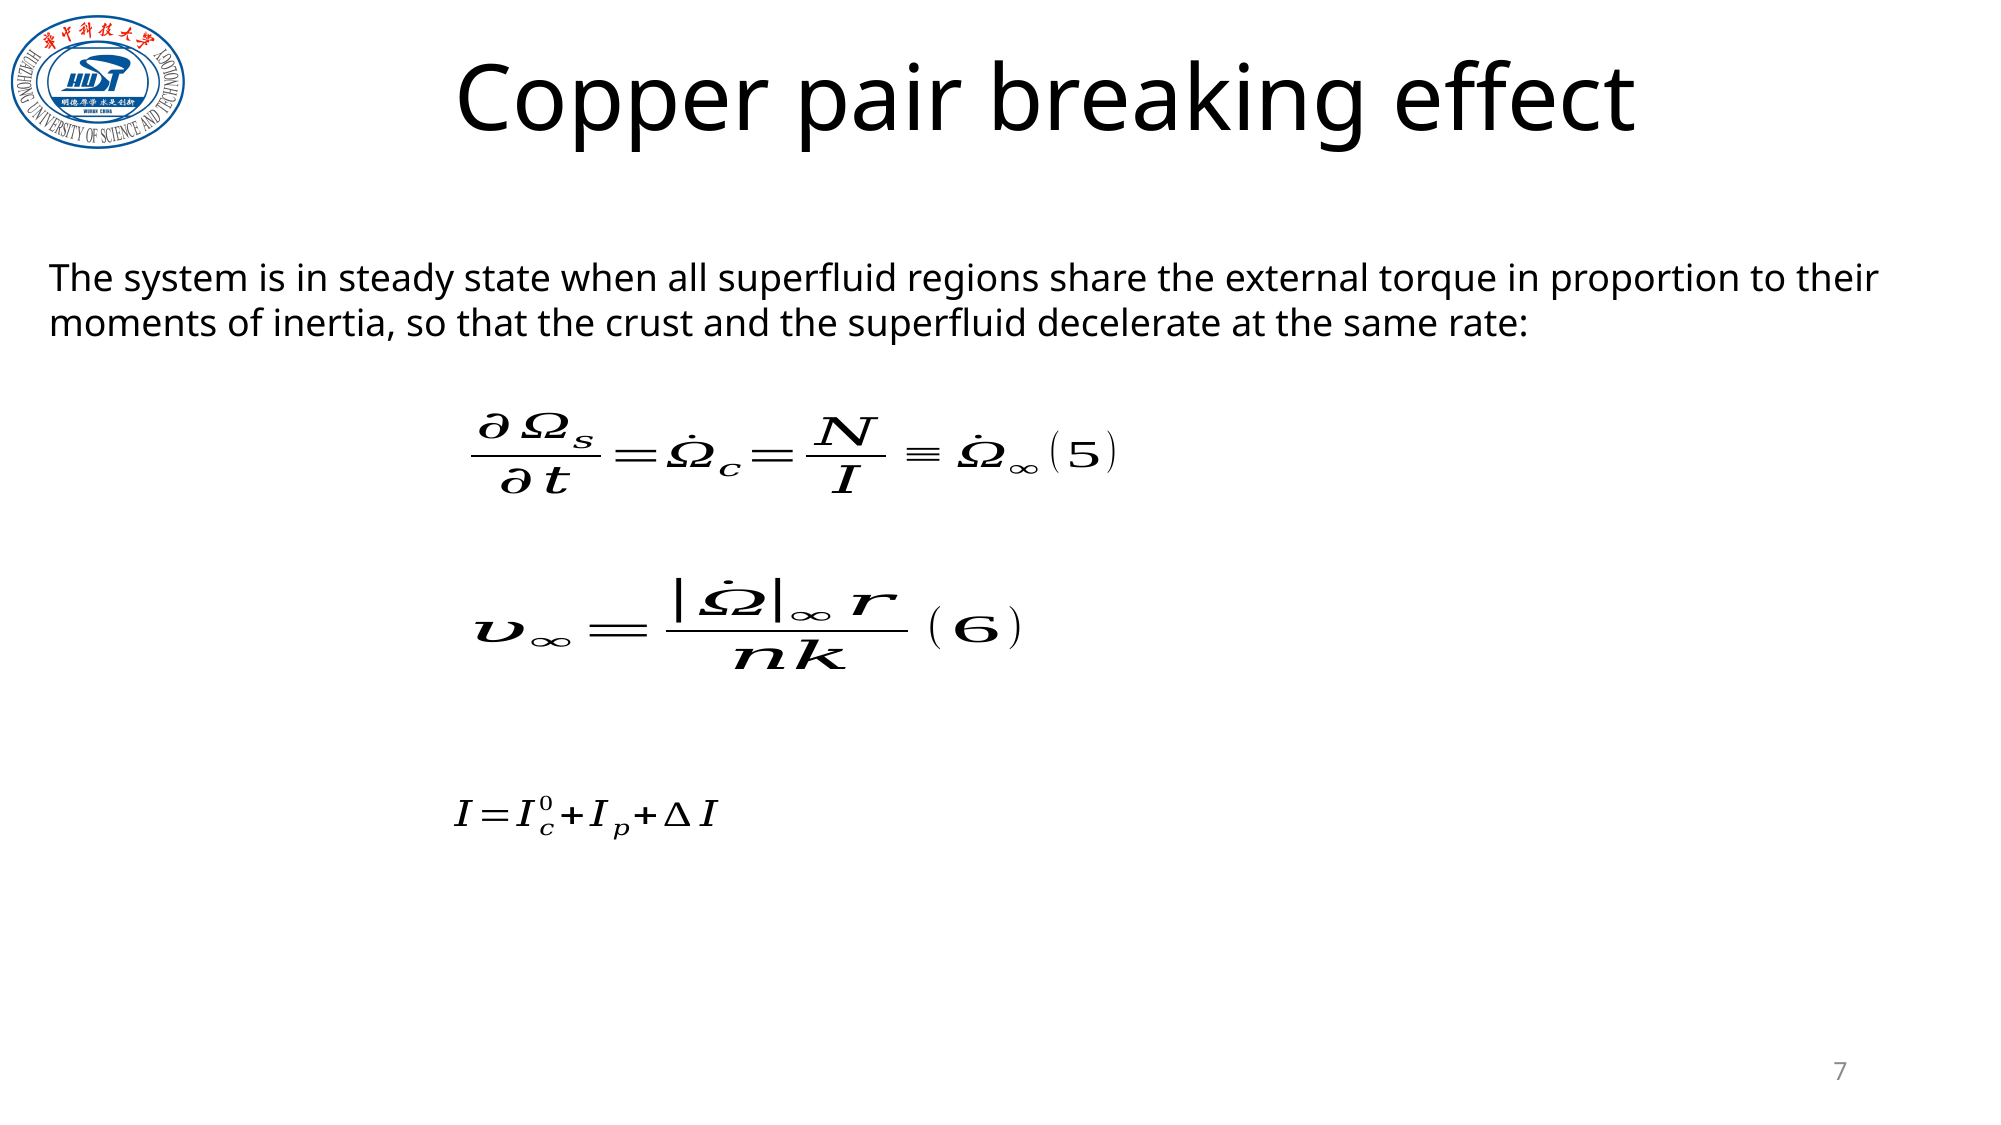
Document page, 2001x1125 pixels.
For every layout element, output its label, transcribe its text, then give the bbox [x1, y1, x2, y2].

slide_number 7 [1412, 1042, 1863, 1103]
text_box Copper pair breaking effect [377, 50, 1715, 159]
text_box The system is in steady state when all superfluid regions share the external torque in proportion to their moments of inertia, so that the crust and the superfluid decelerate at the same rate: [34, 246, 1924, 352]
picture [0, 3, 196, 159]
